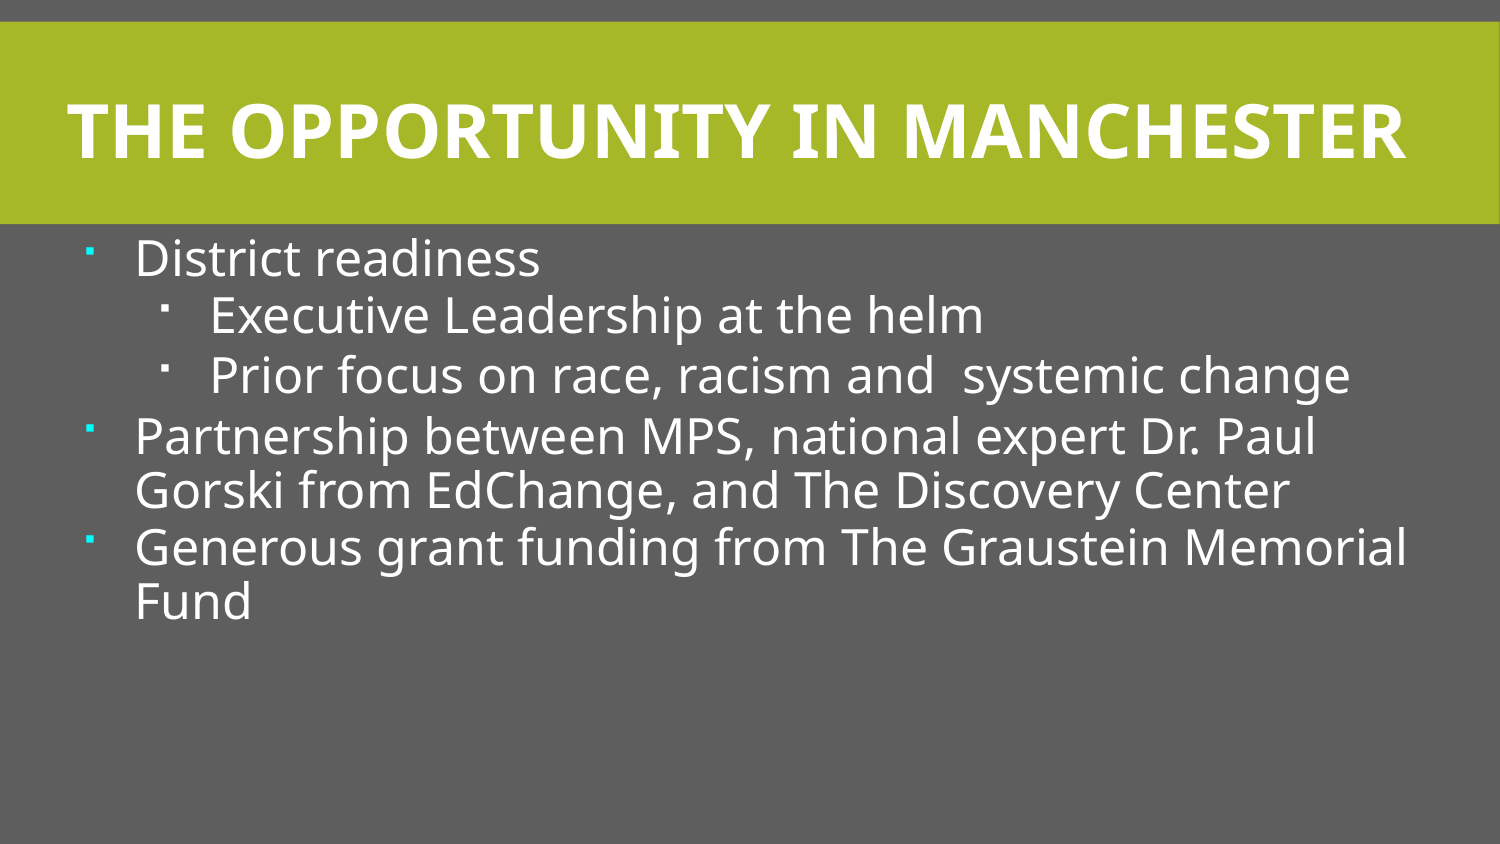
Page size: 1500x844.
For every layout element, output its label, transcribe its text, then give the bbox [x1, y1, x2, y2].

title The Opportunity in Manchester [51, 82, 1449, 177]
list District readiness Executive Leadership at the helm Prior focus on race, racism and systemic change Partnership between MPS, national expert Dr. Paul Gorski from EdChange, and The Discovery Center Generous grant funding from The Graustein Memorial Fund [51, 218, 1449, 779]
